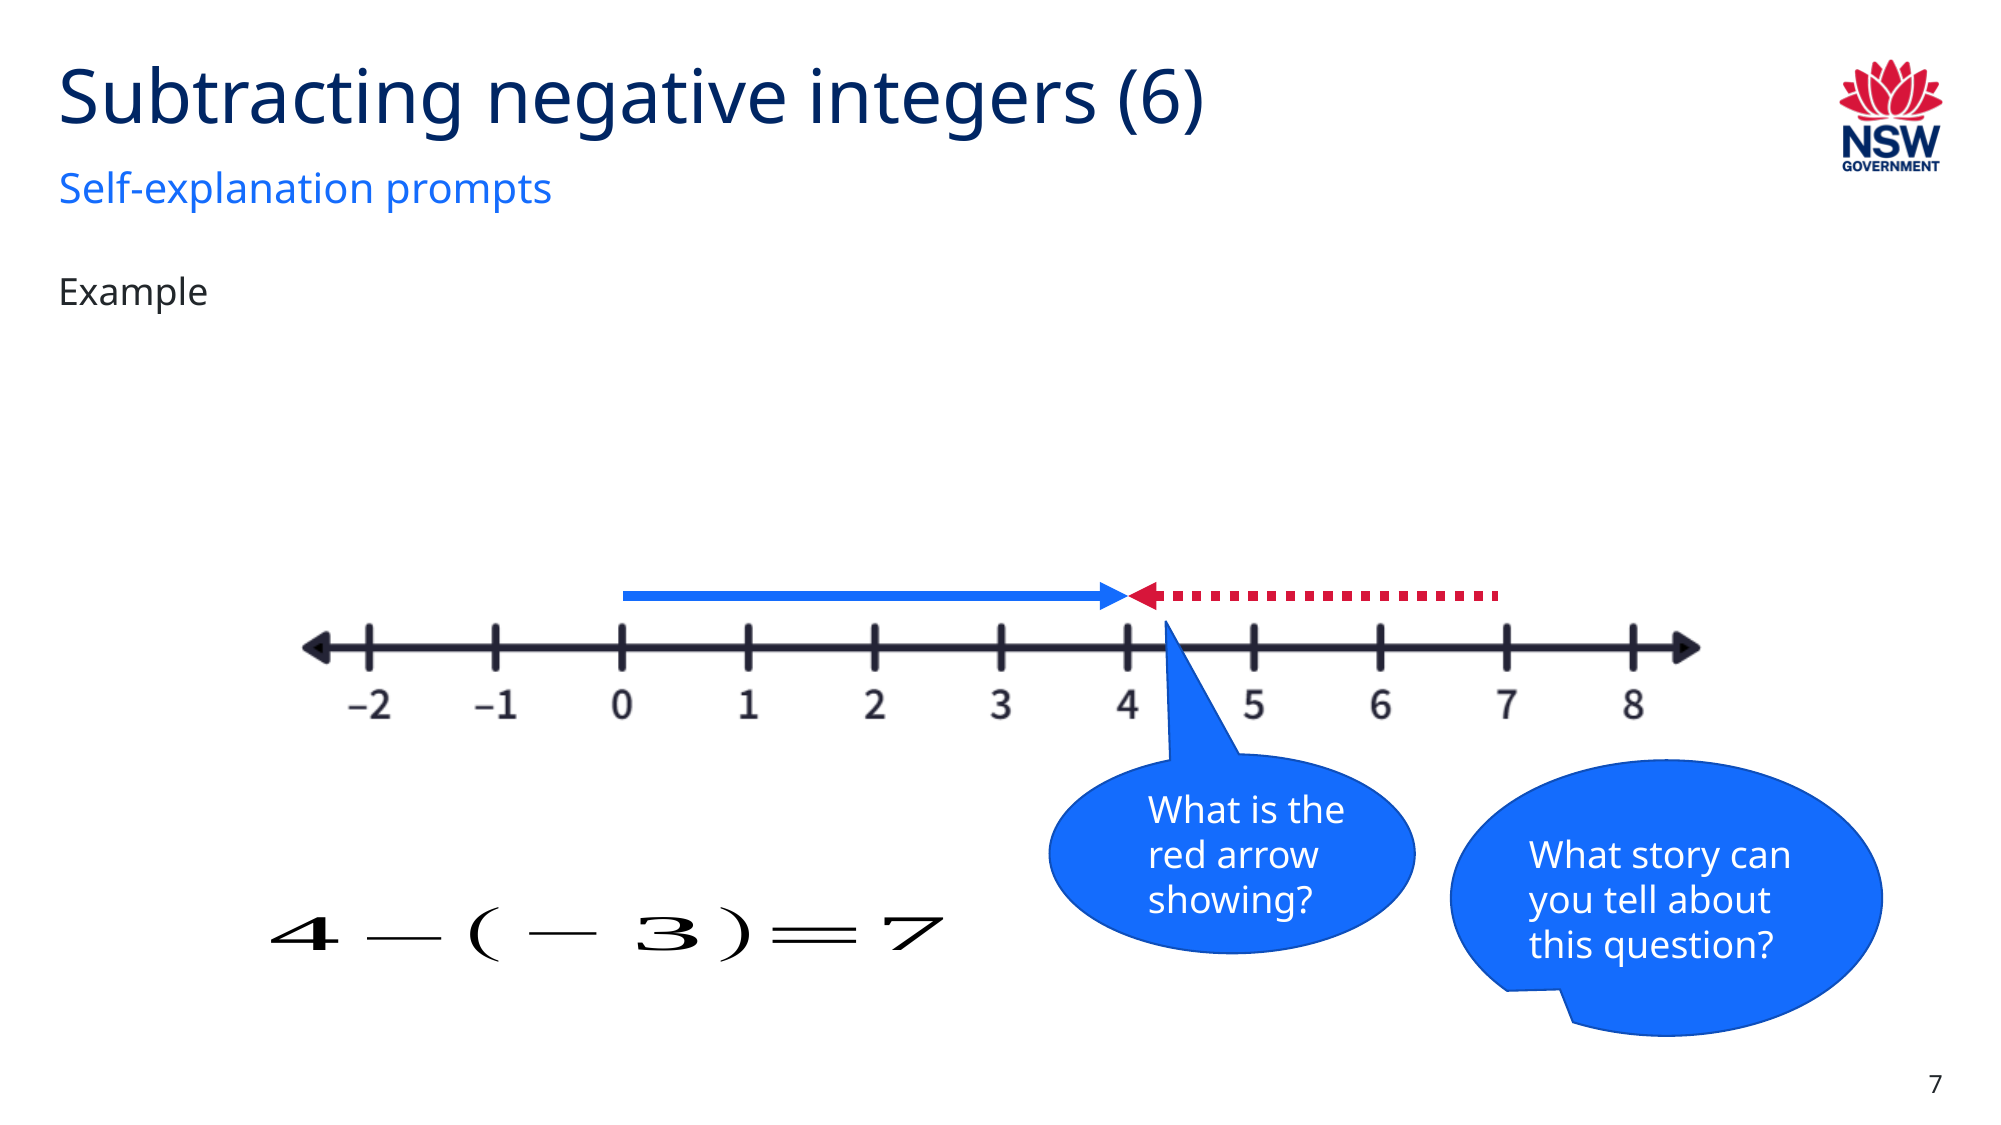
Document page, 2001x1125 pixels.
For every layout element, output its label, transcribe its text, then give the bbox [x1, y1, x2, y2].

title Subtracting negative integers (6) [59, 59, 1713, 149]
text_box What is the red arrow showing? [1048, 760, 1416, 955]
text_box What story can you tell about this question? [1449, 760, 1884, 1037]
slide_number 7 [1824, 1068, 1943, 1099]
picture [1839, 59, 1943, 172]
list Self-explanation prompts [59, 161, 1713, 212]
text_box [259, 562, 1741, 760]
